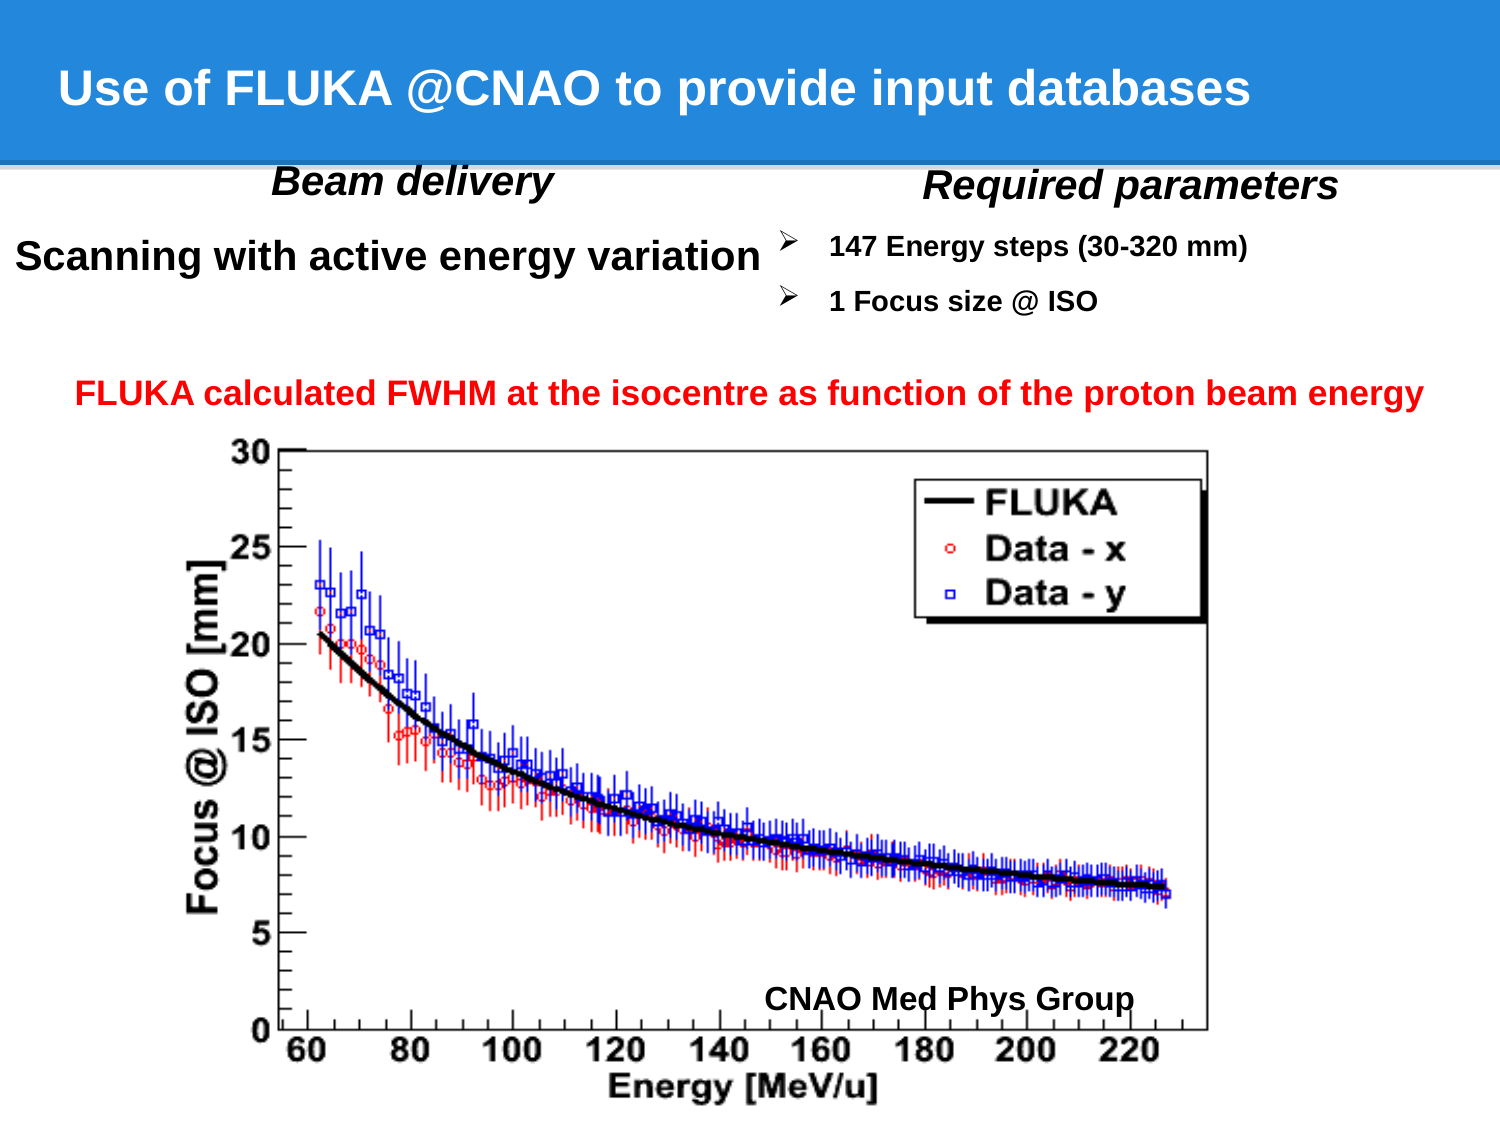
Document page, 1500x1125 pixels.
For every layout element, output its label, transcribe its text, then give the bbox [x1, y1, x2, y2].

text_box Beam delivery Scanning with active energy variation [0, 144, 827, 288]
text_box Required parameters 147 Energy steps (30-320 mm) 1 Focus size @ ISO [760, 148, 1500, 327]
text_box FLUKA calculated FWHM at the isocentre as function of the proton beam energy [0, 362, 1500, 421]
title Use of FLUKA @CNAO to provide input databases [42, 30, 1393, 131]
picture [162, 399, 1326, 1121]
